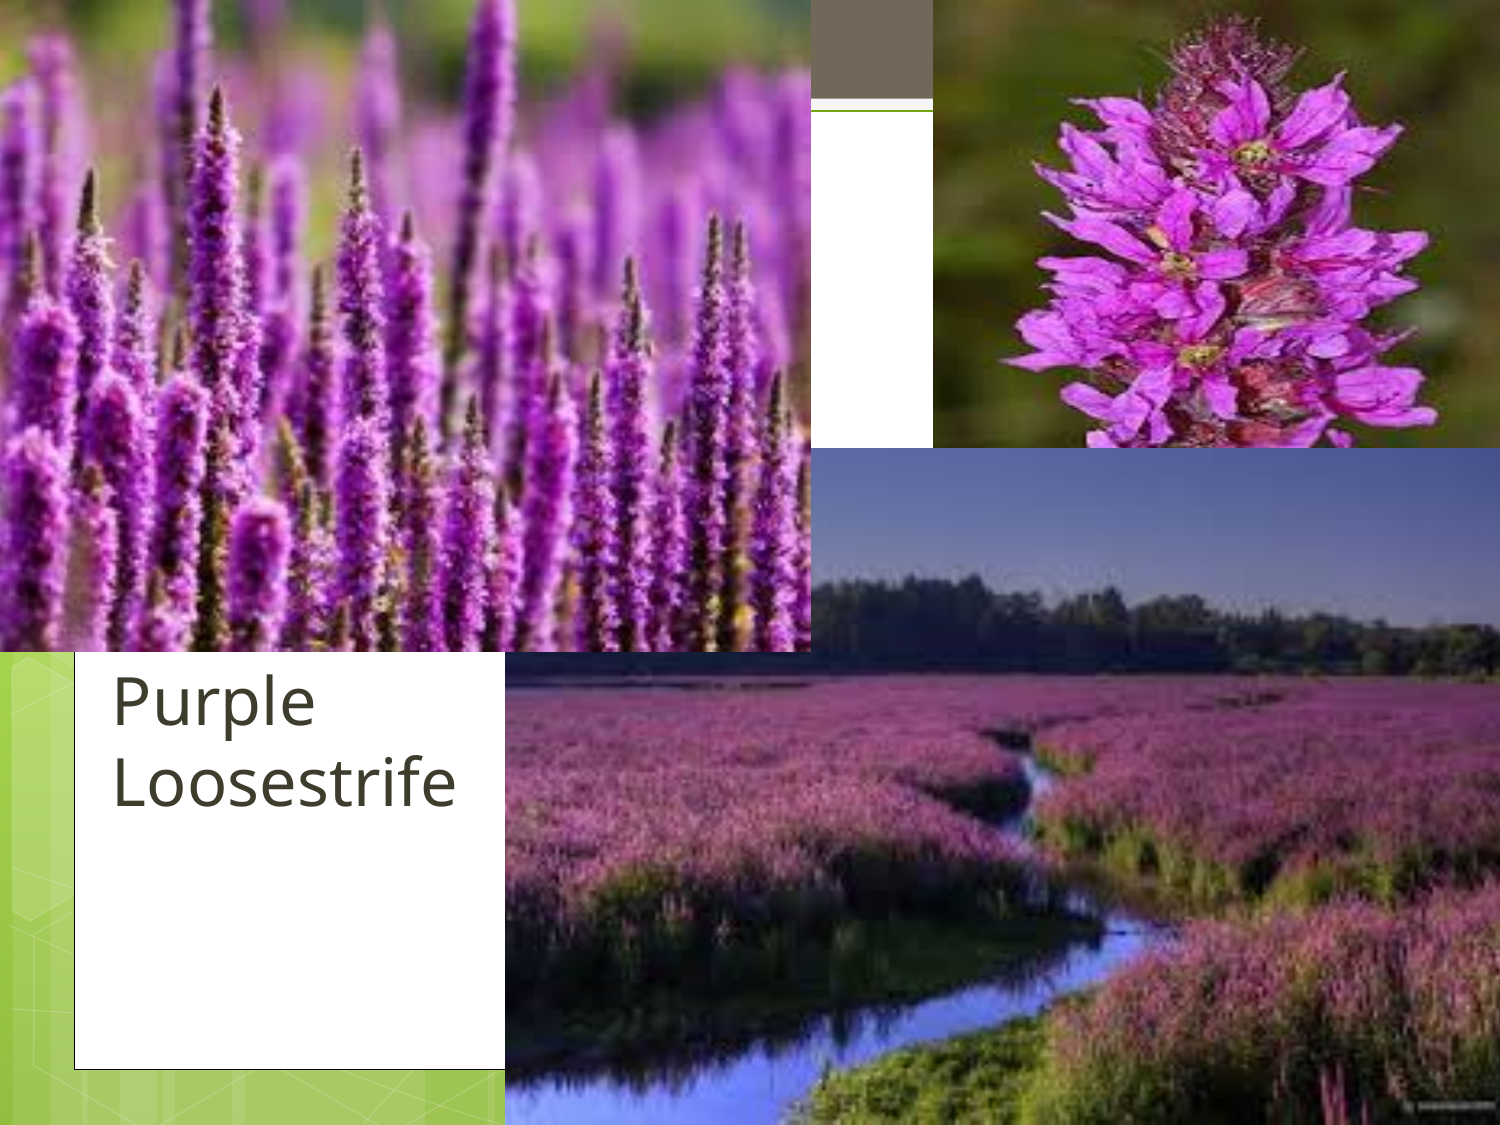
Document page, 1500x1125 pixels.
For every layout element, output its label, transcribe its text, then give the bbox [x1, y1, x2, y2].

picture [0, 0, 1500, 1125]
list Purple Loosestrife [85, 660, 483, 1125]
